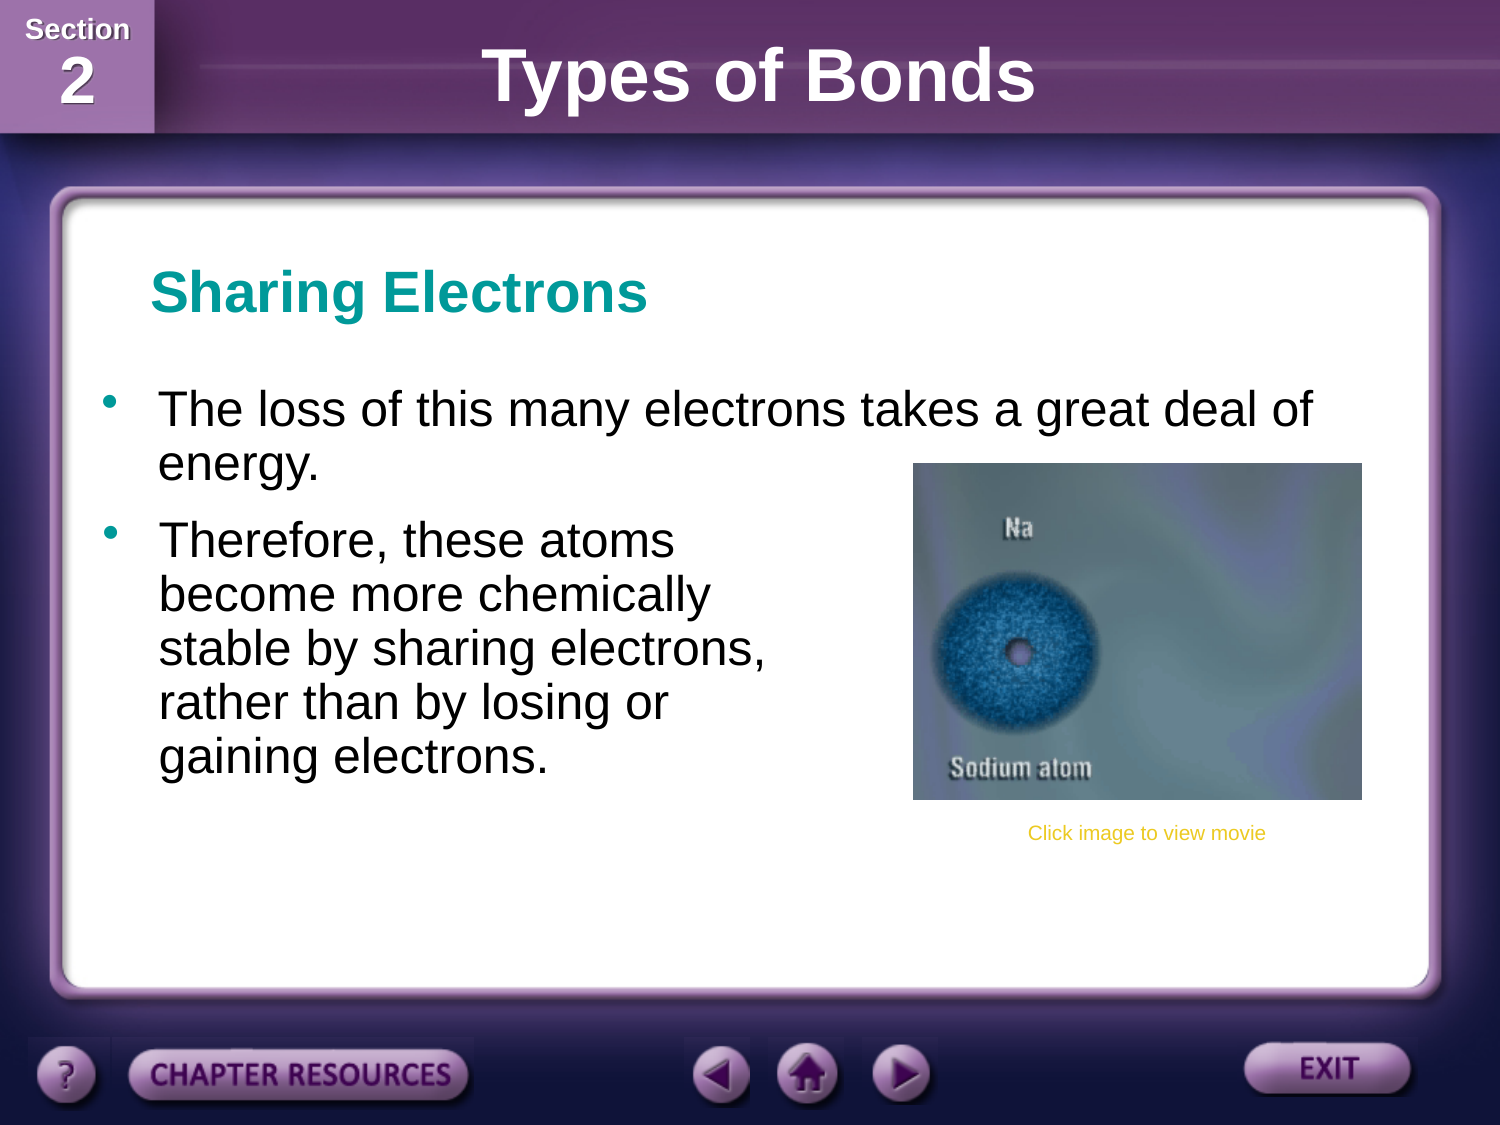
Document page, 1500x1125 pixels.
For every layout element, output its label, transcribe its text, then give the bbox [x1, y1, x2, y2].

picture [0, 0, 1500, 1125]
text_box Sharing Electrons [135, 254, 681, 333]
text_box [912, 462, 1363, 801]
text_box The loss of this many electrons takes a great deal of energy. [86, 376, 1337, 499]
text_box Click image to view movie [1013, 812, 1282, 853]
text_box Therefore, these atoms become more chemically stable by sharing electrons, rather than by losing or gaining electrons. [87, 506, 825, 792]
